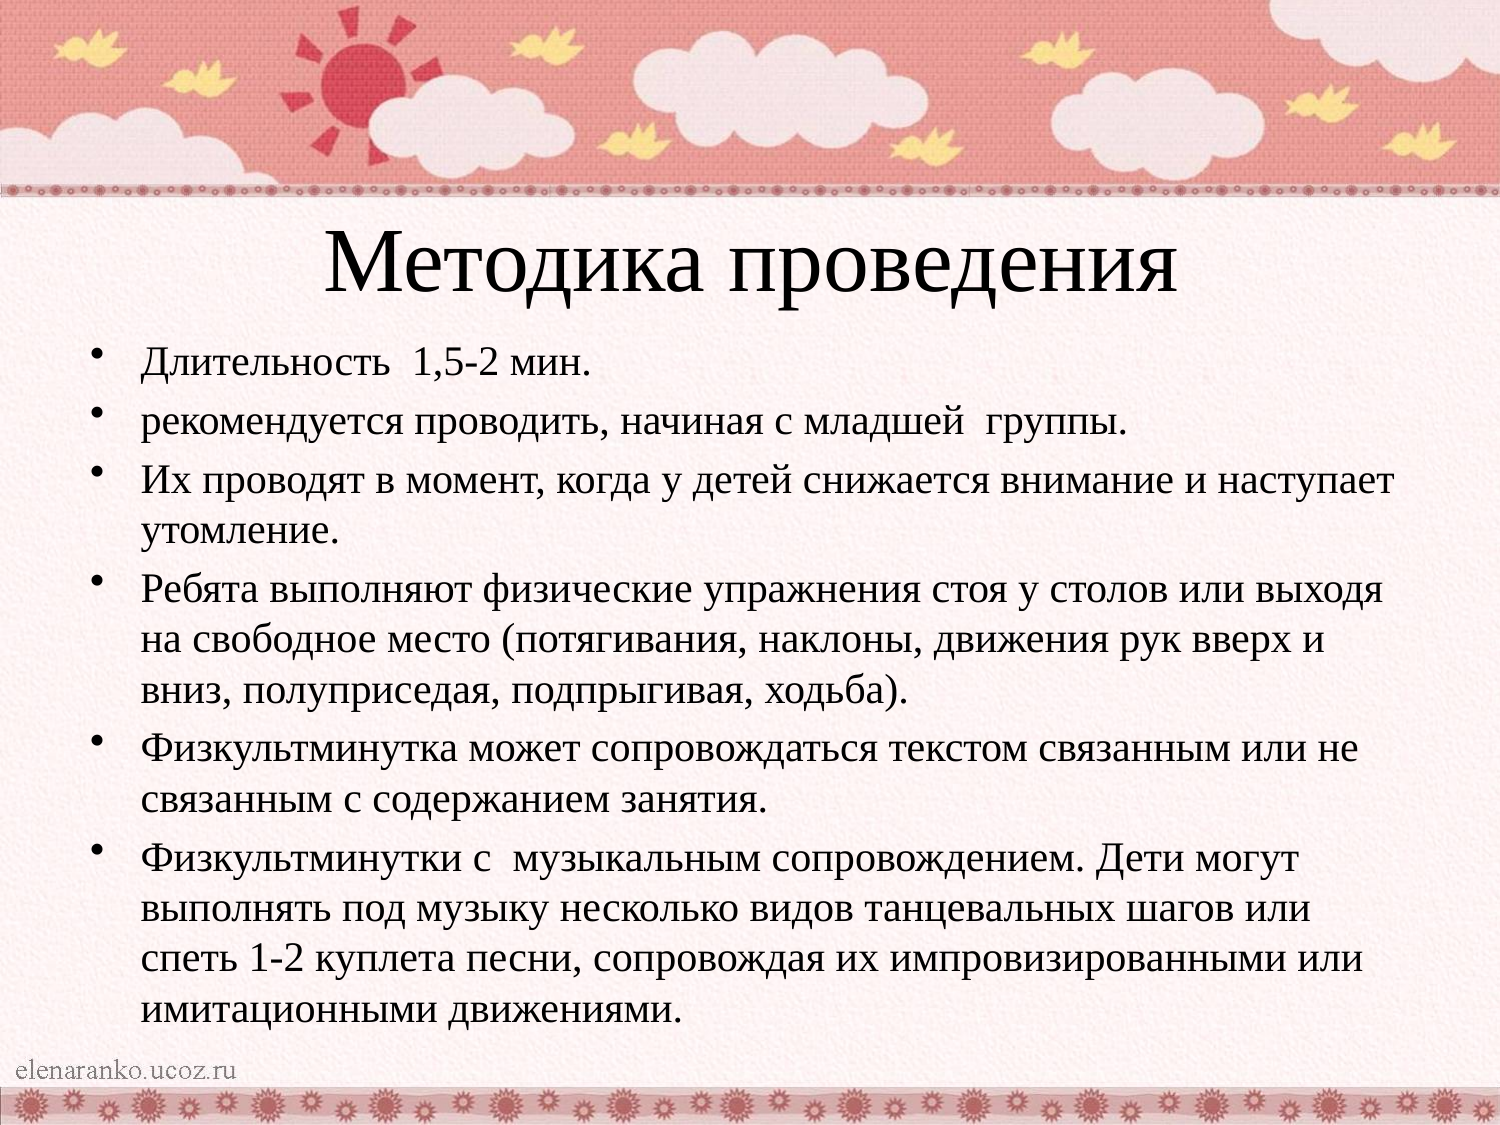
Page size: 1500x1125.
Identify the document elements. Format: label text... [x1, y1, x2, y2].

title Методика проведения [76, 160, 1427, 349]
picture [0, 0, 1500, 1125]
list Длительность 1,5-2 мин. рекомендуется проводить, начиная с младшей группы. Их проводят в момент, когда у детей снижается внимание и наступает утомление. Ребята выполняют физические упражнения стоя у столов или выходя на свободное место (потягивания, наклоны, движения рук вверх и вниз, полуприседая, подпрыгивая, ходьба). Физкультминутка может сопровождаться текстом связанным или не связанным с содержанием занятия. Физкультминутки с музыкальным сопровождением. Дети могут выполнять под музыку несколько видов танцевальных шагов или спеть 1-2 куплета песни, сопровождая их импровизированными или имитационными движениями. [75, 326, 1425, 1106]
